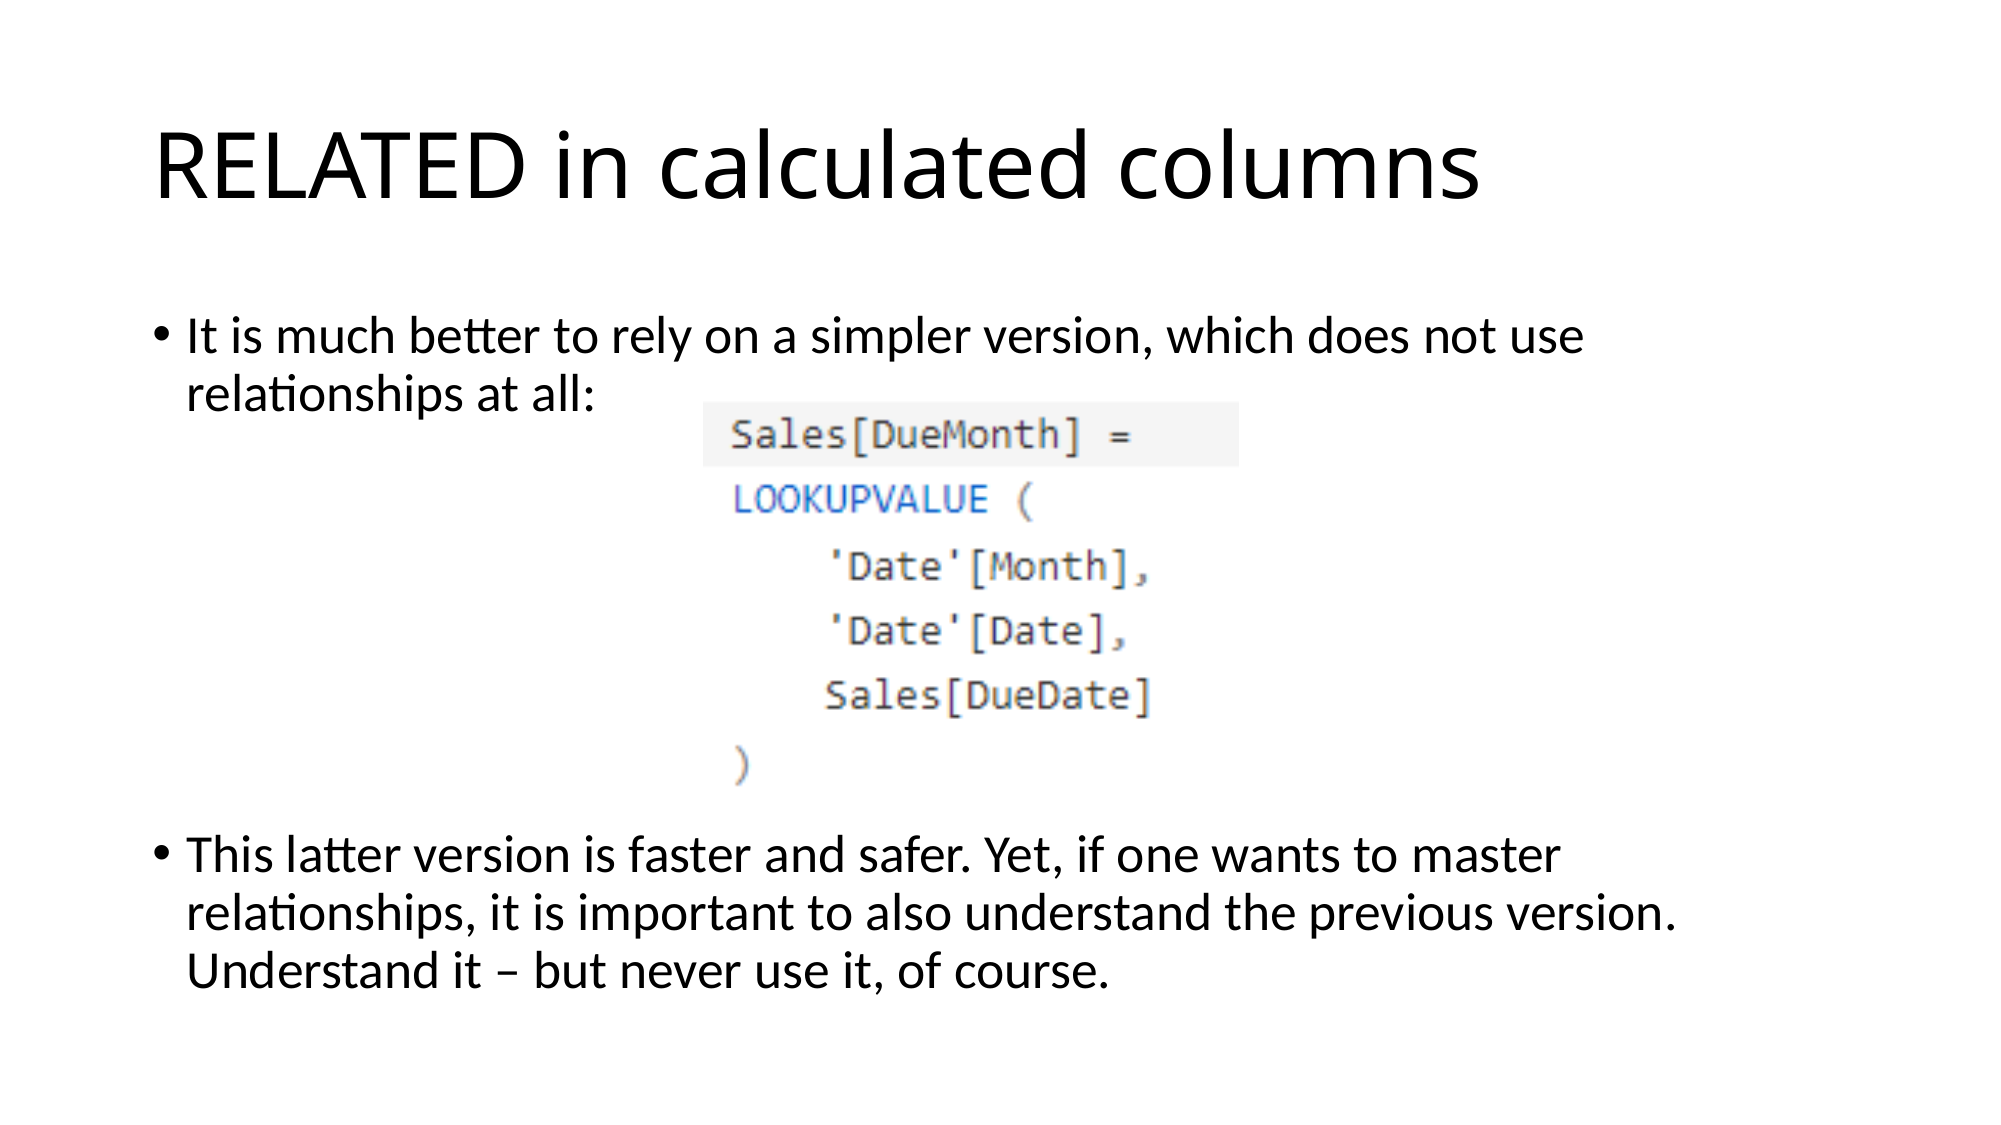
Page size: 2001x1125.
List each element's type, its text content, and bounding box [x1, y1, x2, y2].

picture [703, 400, 1239, 808]
title RELATED in calculated columns [137, 59, 1863, 278]
list It is much better to rely on a simpler version, which does not use relationships at all: This latter version is faster and safer. Yet, if one wants to master relationships, it is important to also understand the previous version. Understand it – but never use it, of course. [137, 299, 1863, 1014]
